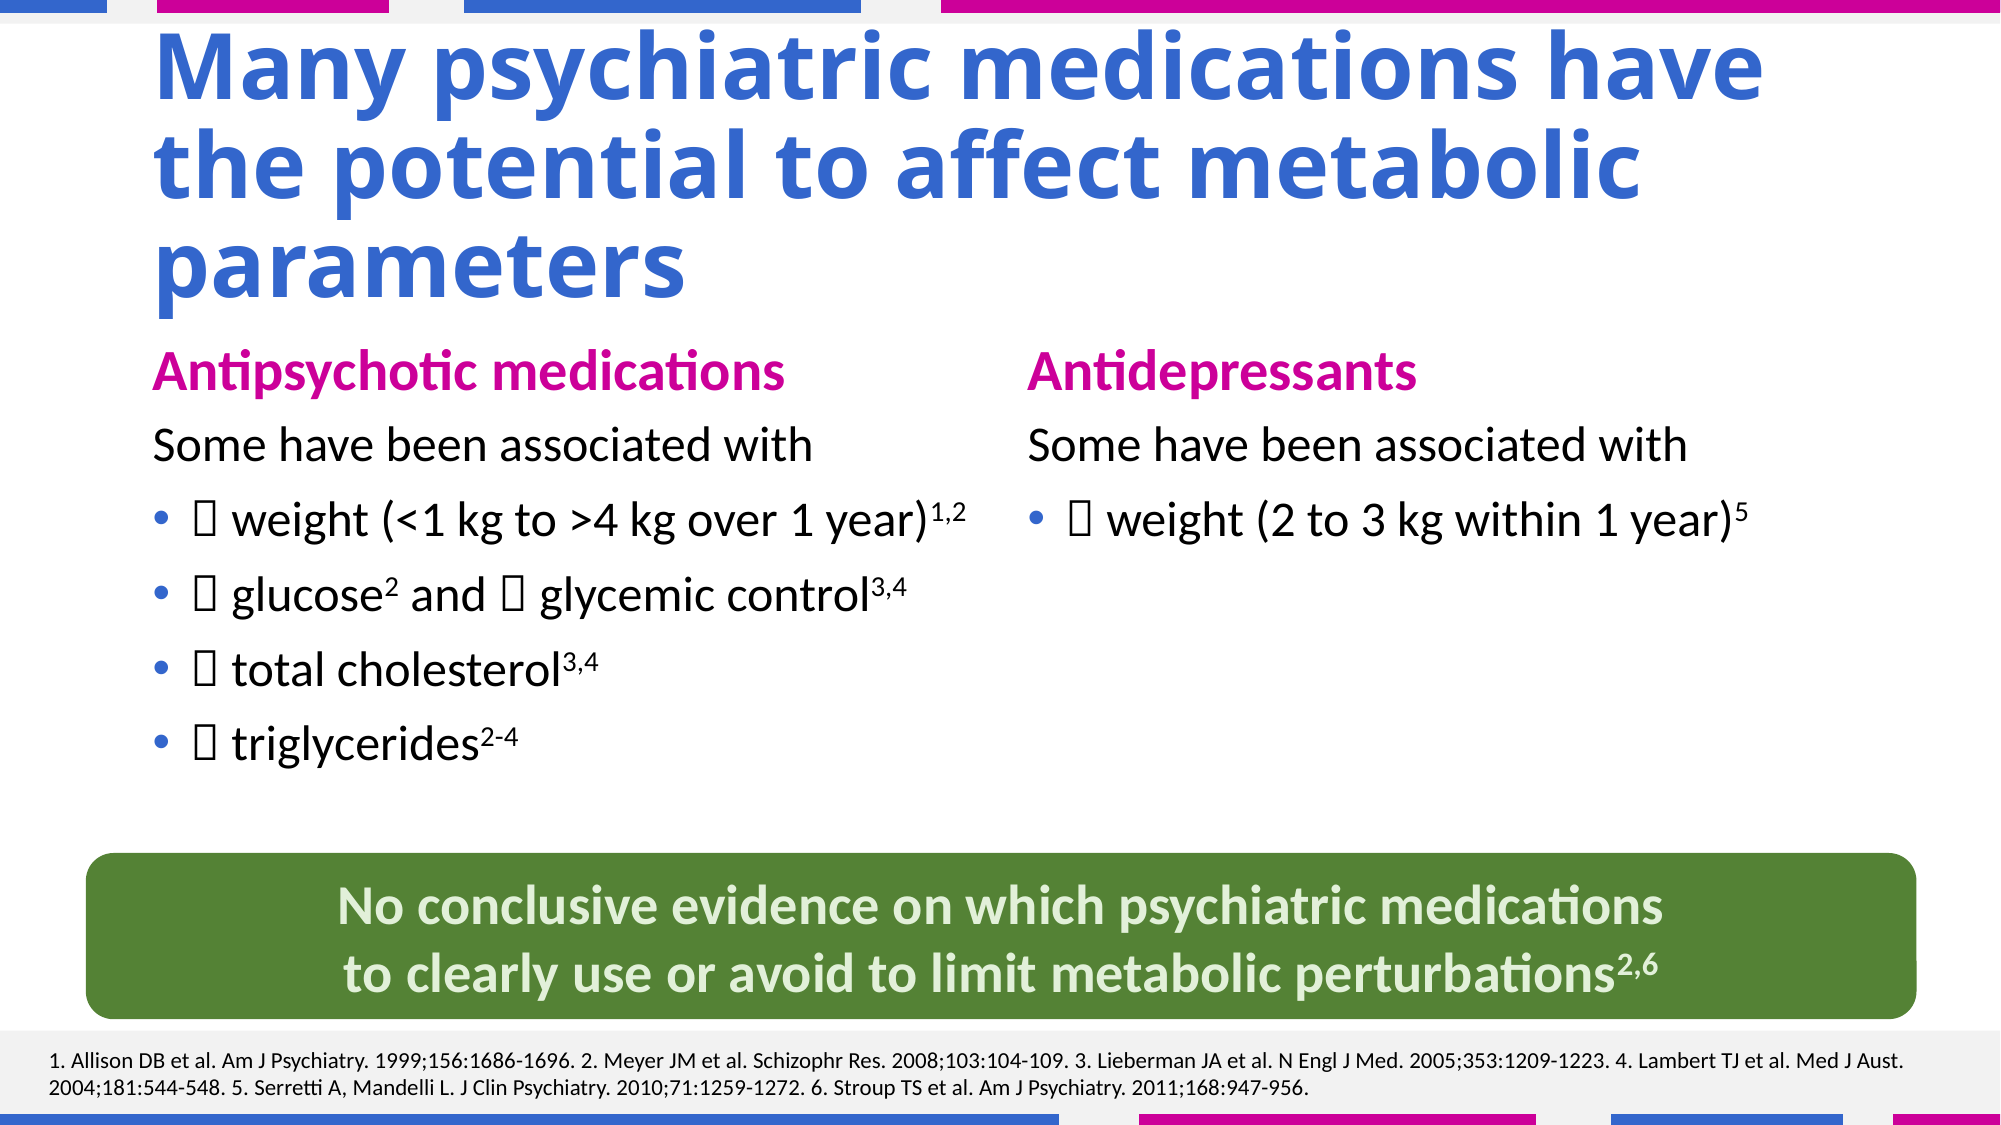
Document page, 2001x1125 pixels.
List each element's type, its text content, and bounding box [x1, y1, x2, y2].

footer 1. Allison DB et al. Am J Psychiatry. 1999;156:1686-1696. 2. Meyer JM et al. Schizophr Res. 2008;103:104-109. 3. Lieberman JA et al. N Engl J Med. 2005;353:1209-1223. 4. Lambert TJ et al. Med J Aust. 2004;181:544-548. 5. Serretti A, Mandelli L. J Clin Psychiatry. 2010;71:1259-1272. 6. Stroup TS et al. Am J Psychiatry. 2011;168:947-956. [33, 1042, 1965, 1103]
title Many psychiatric medications have the potential to affect metabolic parameters [137, 59, 1863, 278]
list Antidepressants [1012, 275, 1863, 410]
list Some have been associated with  weight (2 to 3 kg within 1 year)5 [1012, 410, 1863, 852]
list Antipsychotic medications [137, 275, 984, 410]
text_box No conclusive evidence on which psychiatric medications to clearly use or avoid to limit metabolic perturbations2,6 [85, 852, 1917, 1020]
list Some have been associated with  weight (<1 kg to >4 kg over 1 year)1,2  glucose2 and  glycemic control3,4  total cholesterol3,4  triglycerides2-4 [137, 410, 984, 852]
